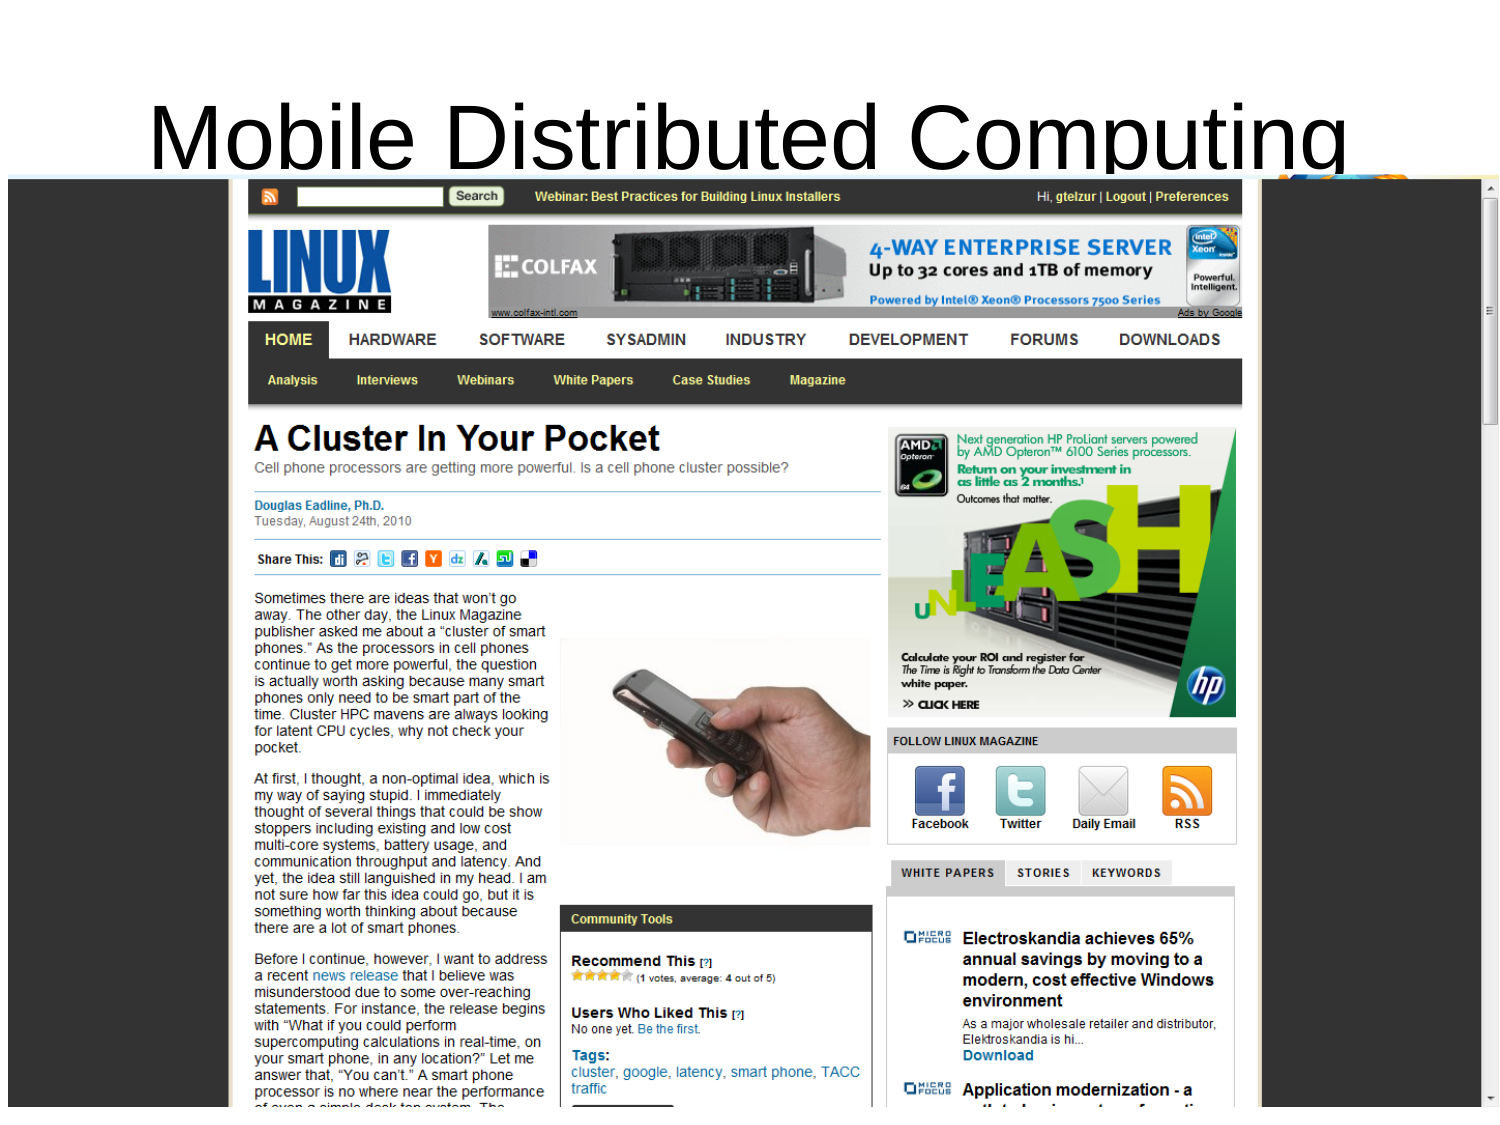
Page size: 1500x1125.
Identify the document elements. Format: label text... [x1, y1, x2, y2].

title Mobile Distributed Computing [74, 44, 1425, 173]
picture [8, 174, 1499, 1107]
